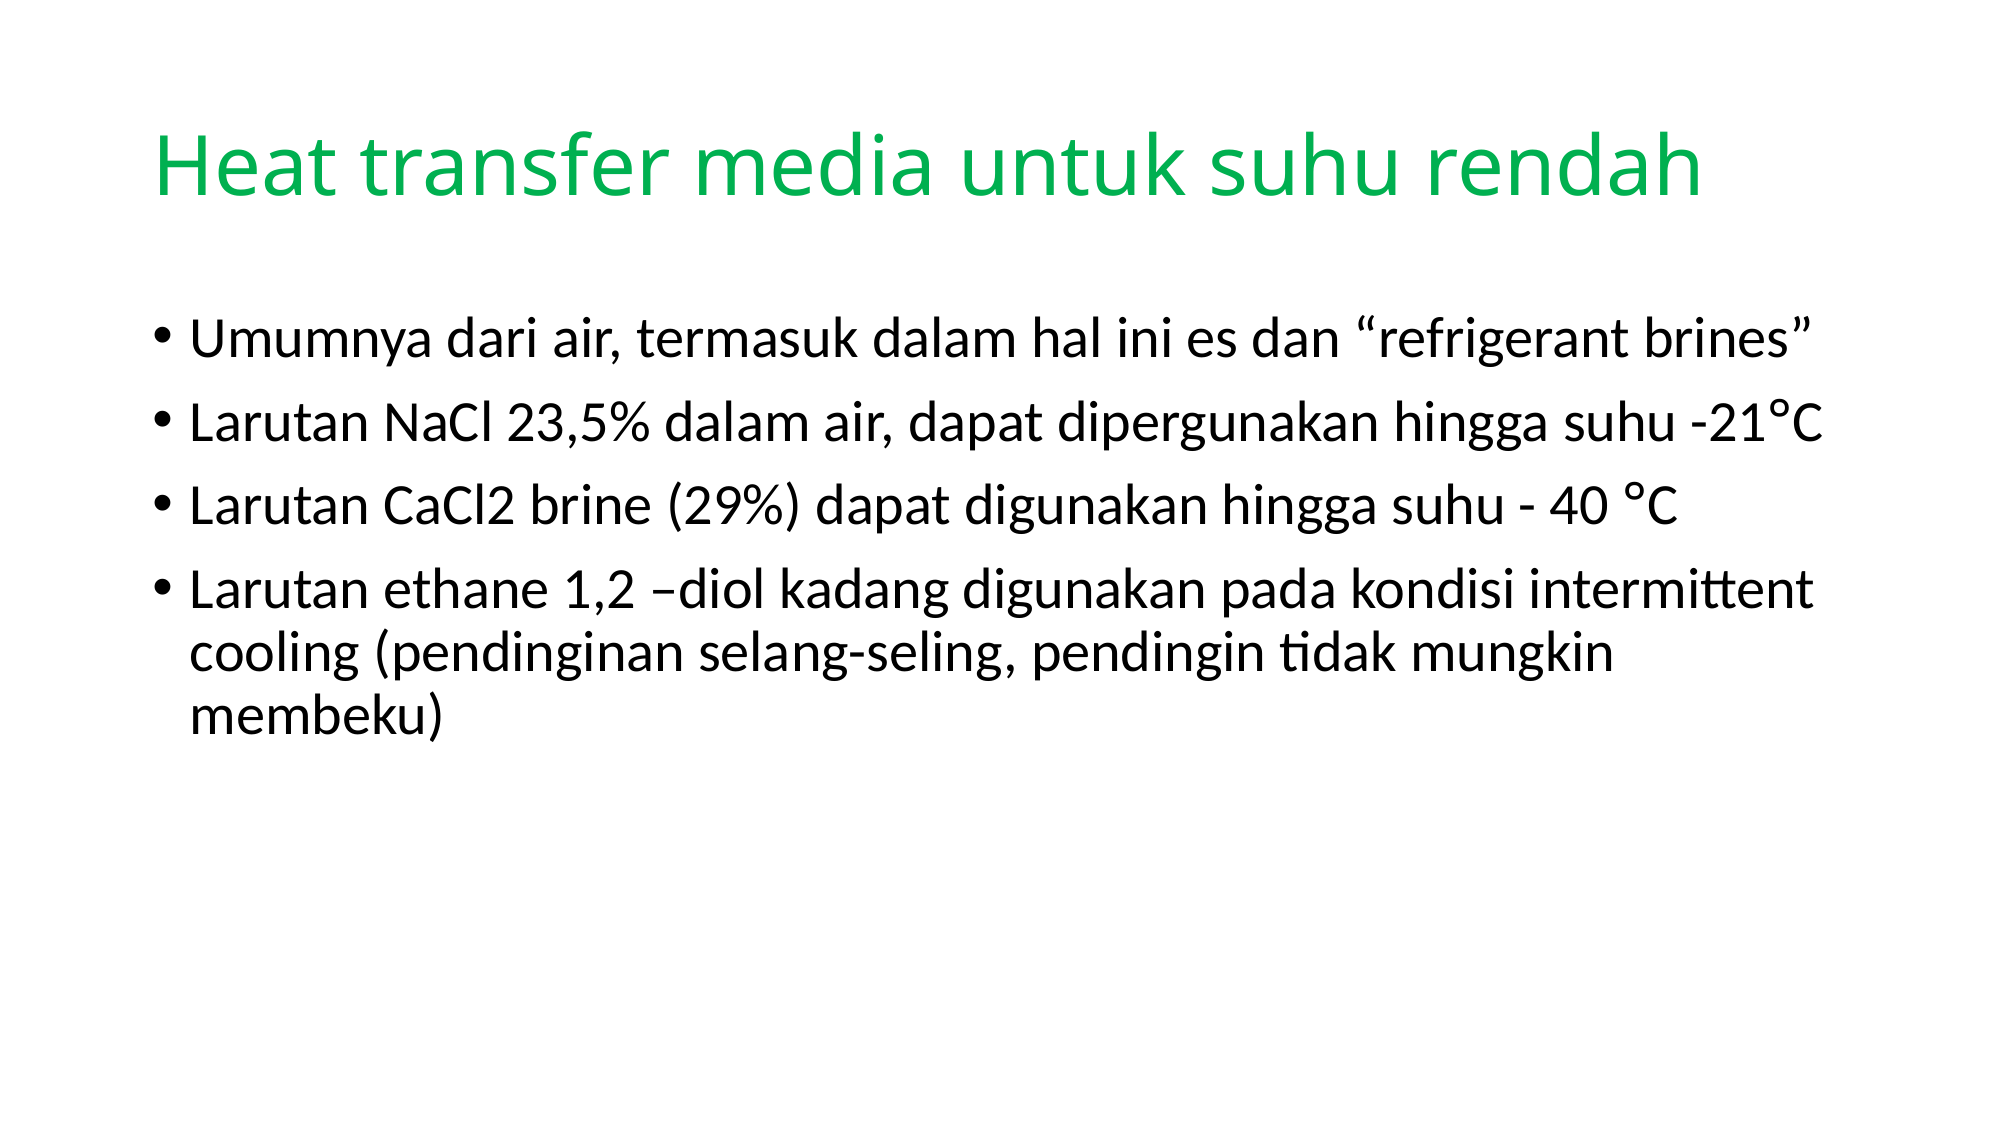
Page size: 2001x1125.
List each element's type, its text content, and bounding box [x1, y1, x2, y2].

title Heat transfer media untuk suhu rendah [137, 59, 1863, 278]
list Umumnya dari air, termasuk dalam hal ini es dan “refrigerant brines” Larutan NaCl 23,5% dalam air, dapat dipergunakan hingga suhu -21°C Larutan CaCl2 brine (29%) dapat digunakan hingga suhu - 40 °C Larutan ethane 1,2 –diol kadang digunakan pada kondisi intermittent cooling (pendinginan selang-seling, pendingin tidak mungkin membeku) [137, 299, 1863, 1014]
